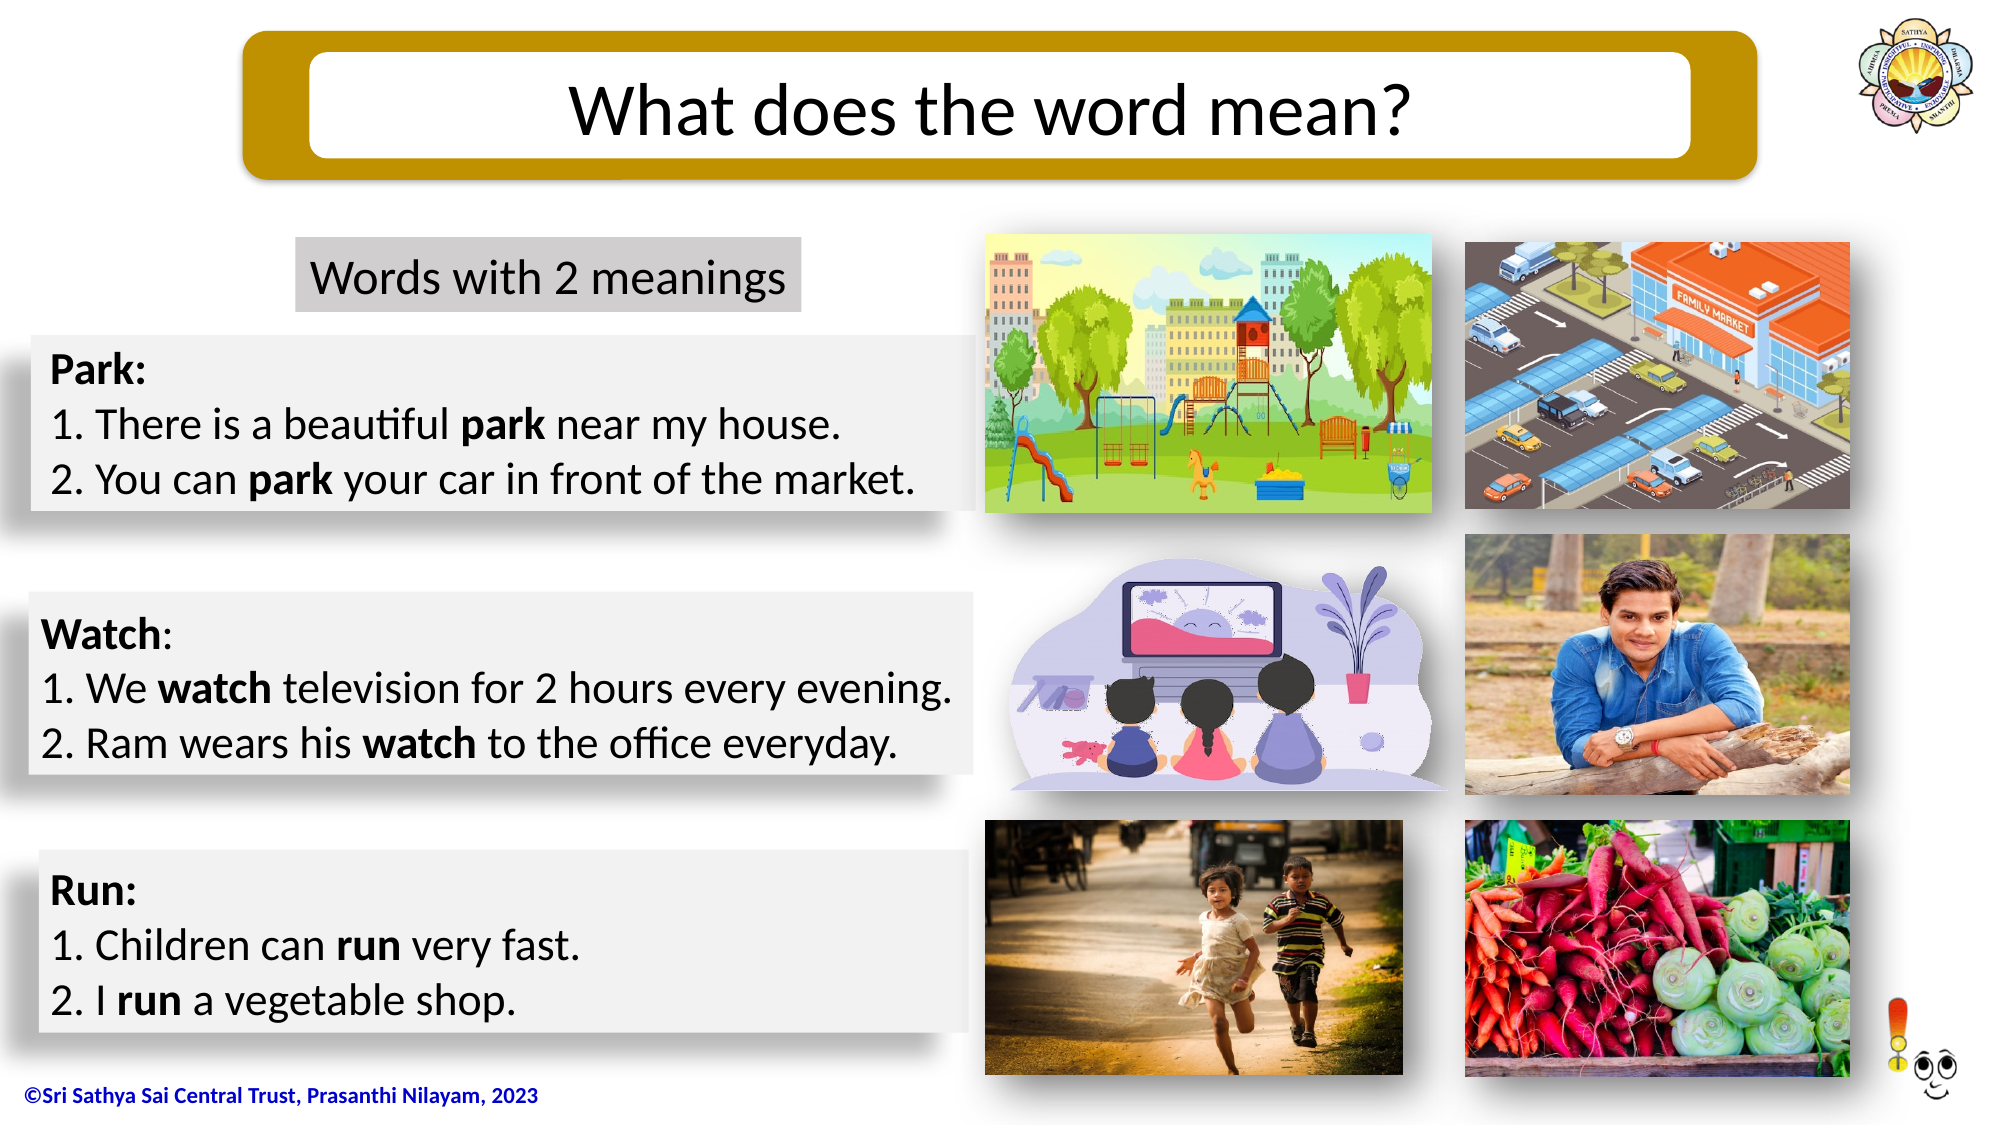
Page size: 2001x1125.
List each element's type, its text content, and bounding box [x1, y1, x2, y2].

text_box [242, 30, 1758, 180]
picture [985, 820, 1403, 1075]
picture [985, 234, 1432, 513]
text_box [25, 591, 974, 785]
picture [1465, 242, 1850, 509]
picture [1854, 15, 1976, 134]
picture [1465, 820, 1850, 1077]
text_box Words with 2 meanings [295, 237, 802, 312]
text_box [35, 849, 981, 1033]
picture [985, 534, 1850, 809]
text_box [30, 331, 981, 515]
picture [1850, 989, 1968, 1108]
